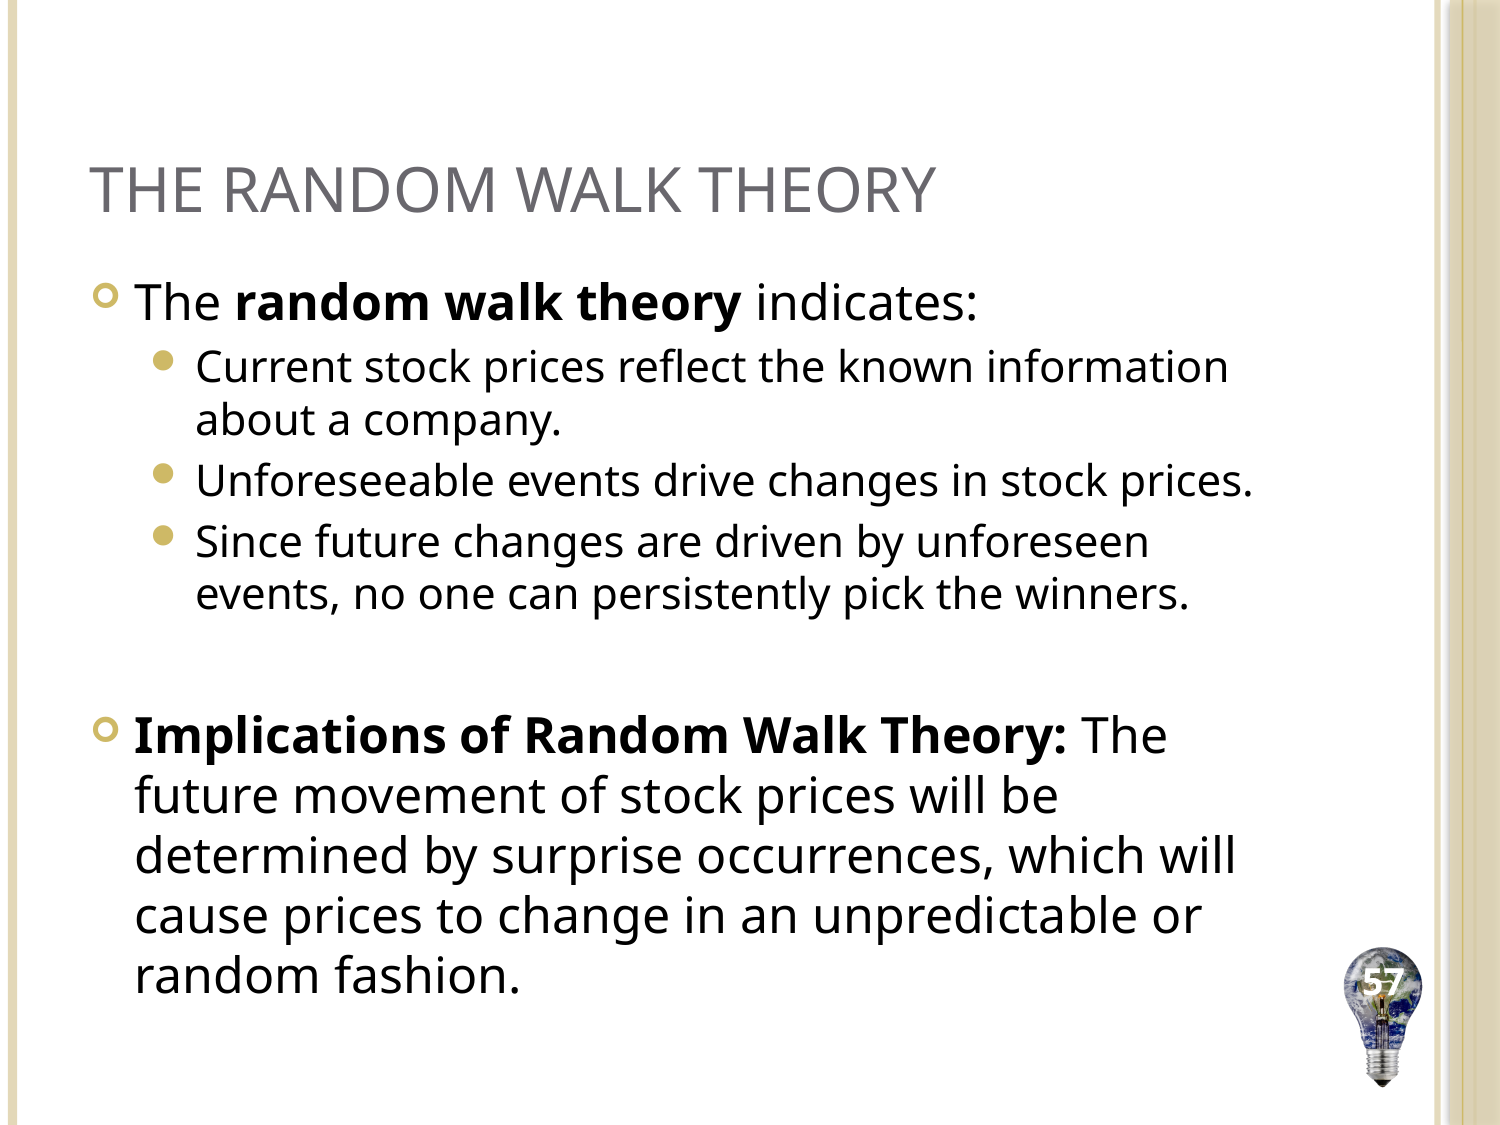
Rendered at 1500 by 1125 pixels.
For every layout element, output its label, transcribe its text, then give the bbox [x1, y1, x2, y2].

title The Random Walk Theory [75, 45, 1300, 233]
slide_number 57 [1333, 940, 1434, 1026]
picture [1327, 933, 1434, 1099]
list The random walk theory indicates: Current stock prices reflect the known information about a company. Unforeseeable events drive changes in stock prices. Since future changes are driven by unforeseen events, no one can persistently pick the winners. Implications of Random Walk Theory: The future movement of stock prices will be determined by surprise occurrences, which will cause prices to change in an unpredictable or random fashion. [74, 262, 1301, 1063]
